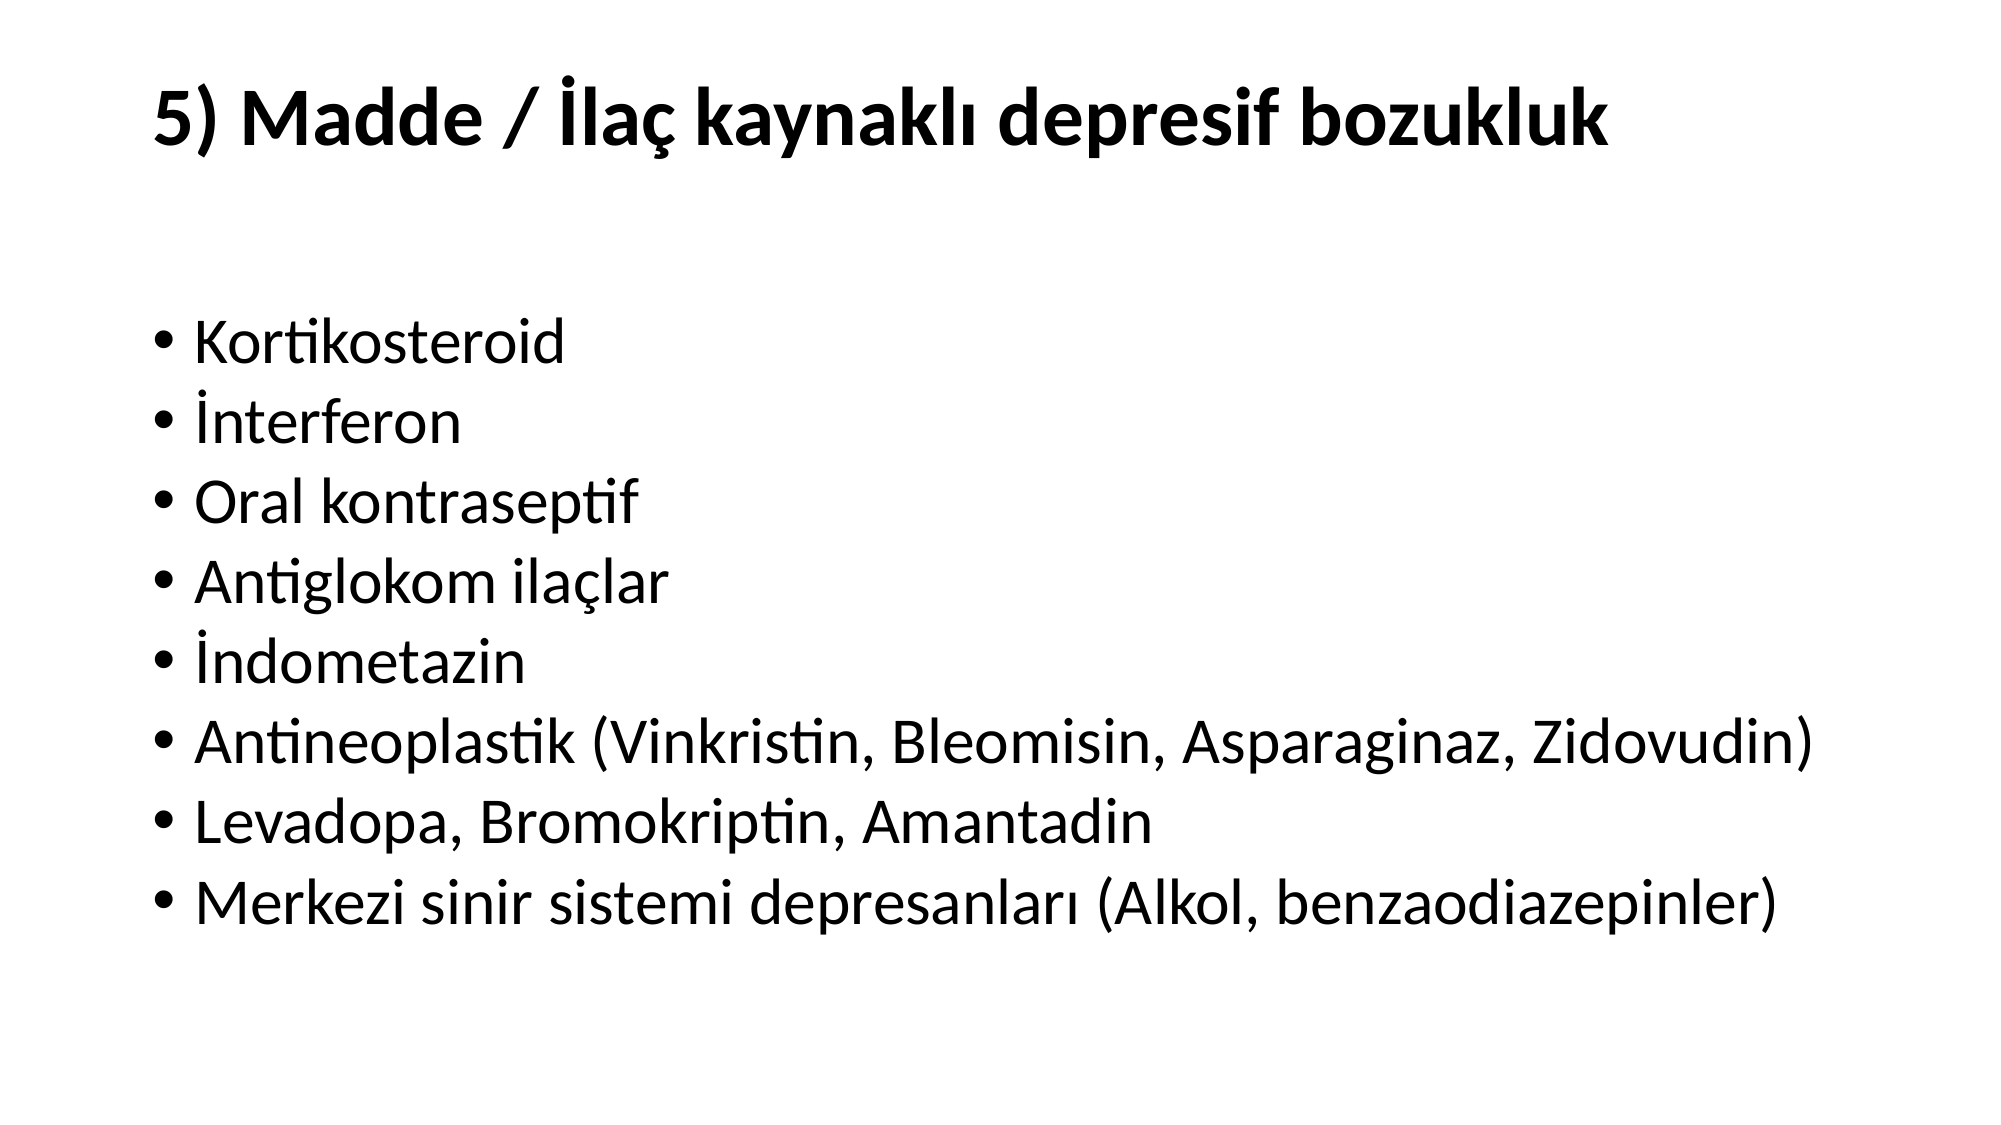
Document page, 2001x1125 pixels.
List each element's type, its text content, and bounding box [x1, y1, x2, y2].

list Kortikosteroid İnterferon Oral kontraseptif Antiglokom ilaçlar İndometazin Antineoplastik (Vinkristin, Bleomisin, Asparaginaz, Zidovudin) Levadopa, Bromokriptin, Amantadin Merkezi sinir sistemi depresanları (Alkol, benzaodiazepinler) [137, 299, 1863, 1014]
title 5) Madde / İlaç kaynaklı depresif bozukluk [137, 59, 1863, 278]
